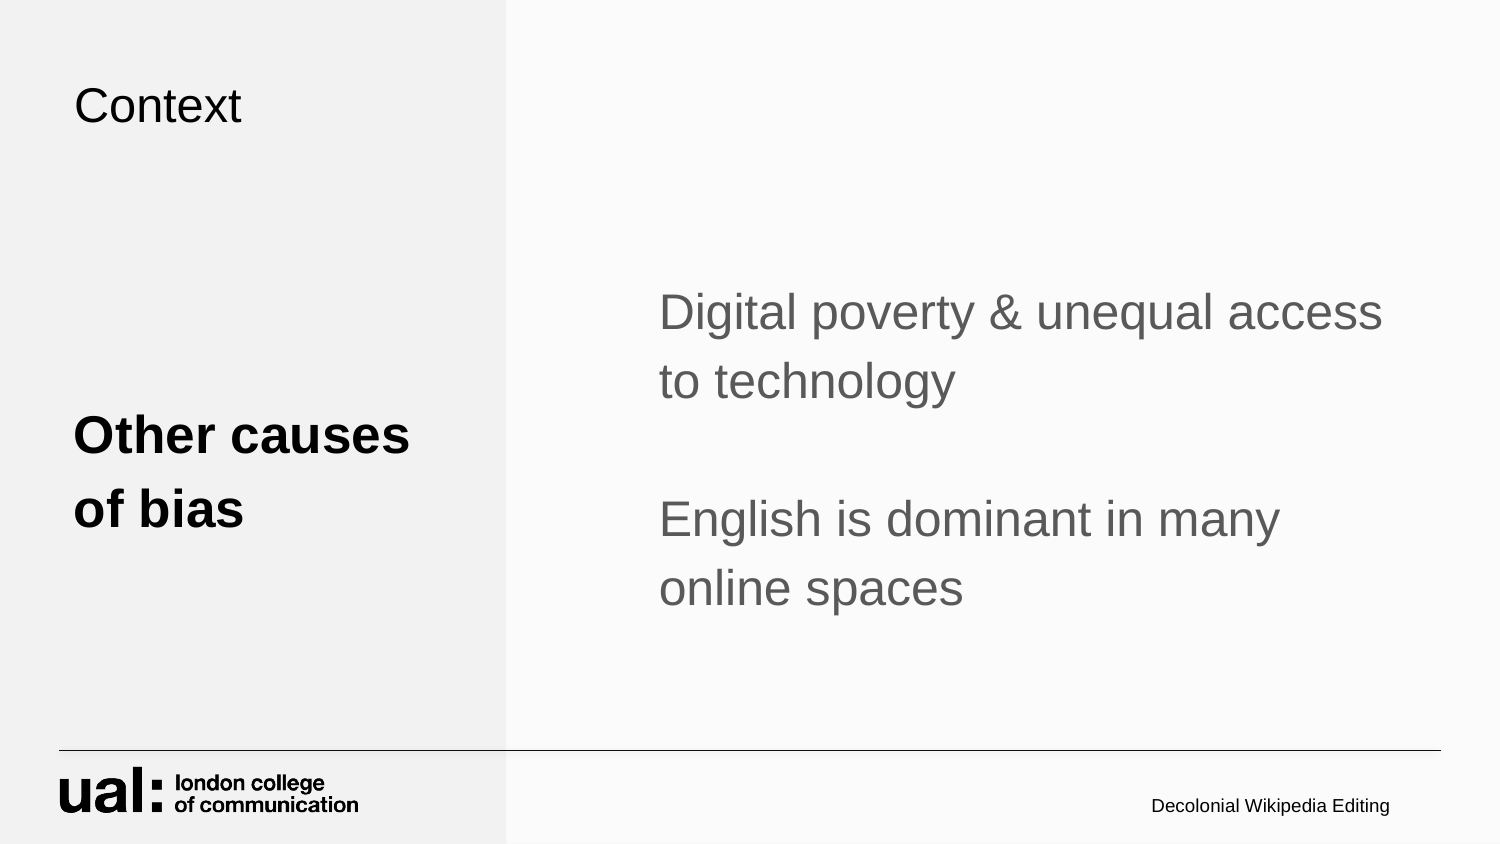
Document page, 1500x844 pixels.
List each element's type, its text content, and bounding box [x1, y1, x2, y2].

list Digital poverty & unequal access to technology English is dominant in many online spaces [643, 195, 1441, 732]
list Other causes of bias [58, 195, 507, 734]
footer Decolonial Wikipedia Editing [408, 782, 1390, 827]
picture [49, 756, 368, 822]
title Context [59, 58, 1441, 148]
